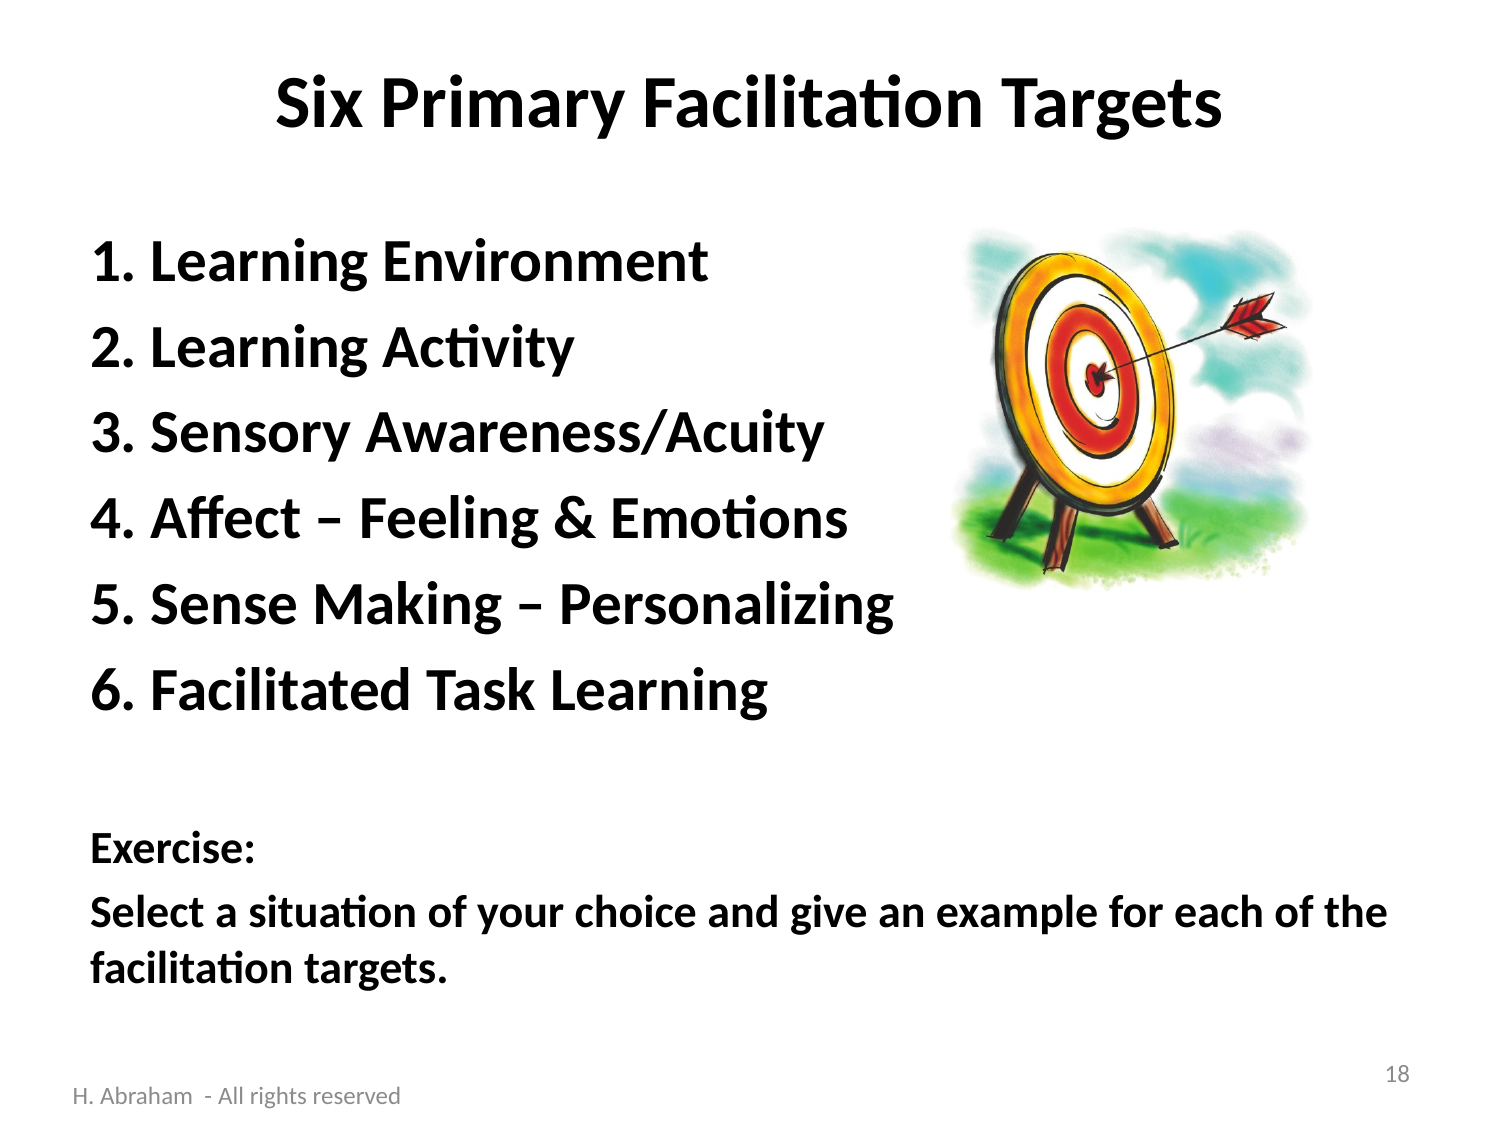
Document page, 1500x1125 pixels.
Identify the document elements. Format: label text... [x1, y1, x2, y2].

footer H. Abraham - All rights reserved [0, 1065, 475, 1125]
picture [949, 220, 1313, 597]
list 1. Learning Environment 2. Learning Activity 3. Sensory Awareness/Acuity 4. Affect – Feeling & Emotions 5. Sense Making – Personalizing 6. Facilitated Task Learning Exercise: Select a situation of your choice and give an example for each of the facilitation targets. [75, 212, 1425, 1005]
slide_number 18 [1074, 1042, 1425, 1103]
title Six Primary Facilitation Targets [75, 4, 1425, 192]
